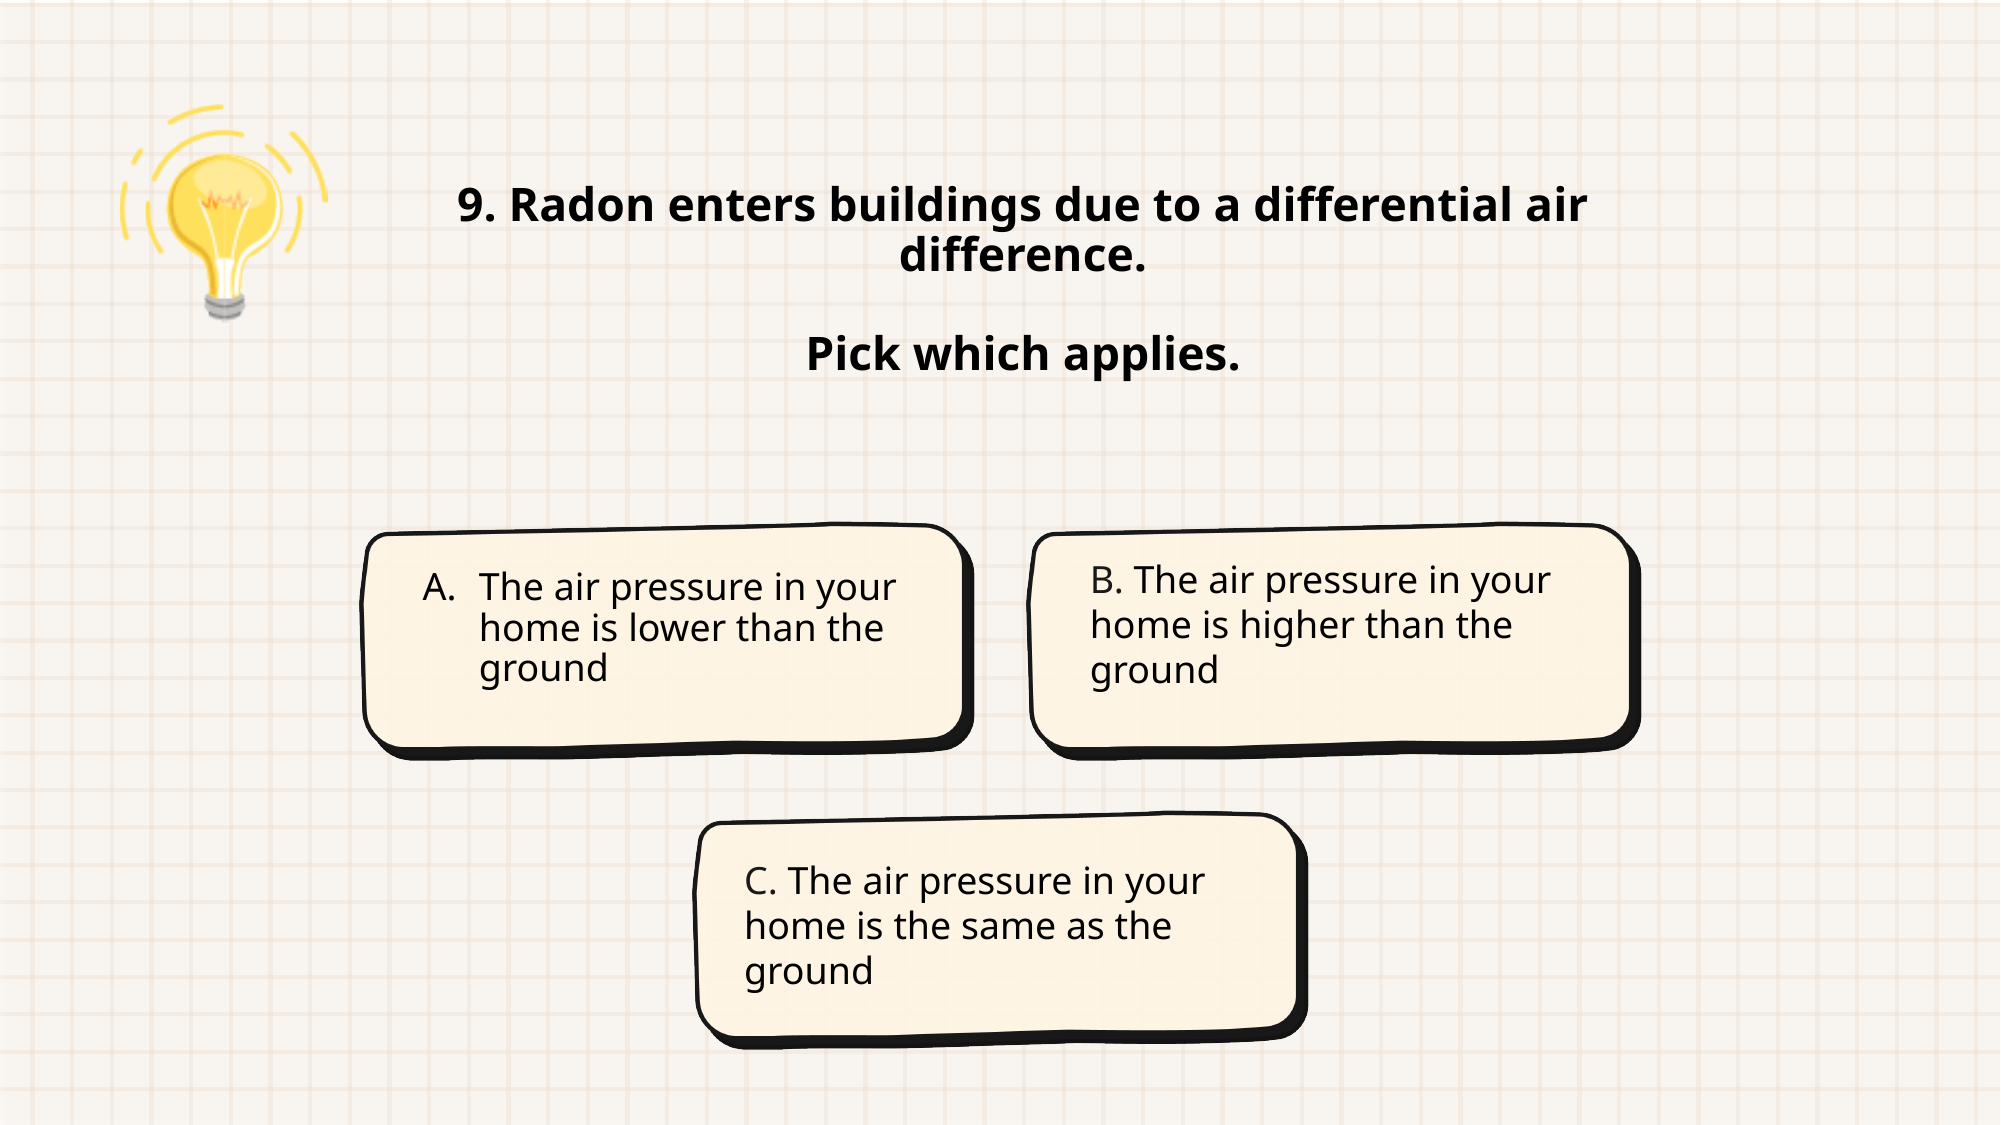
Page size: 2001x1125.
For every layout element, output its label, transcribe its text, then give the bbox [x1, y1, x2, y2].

title 9. Radon enters buildings due to a differential air difference. Pick which applies. [328, 172, 1719, 390]
picture [0, 0, 2001, 1125]
